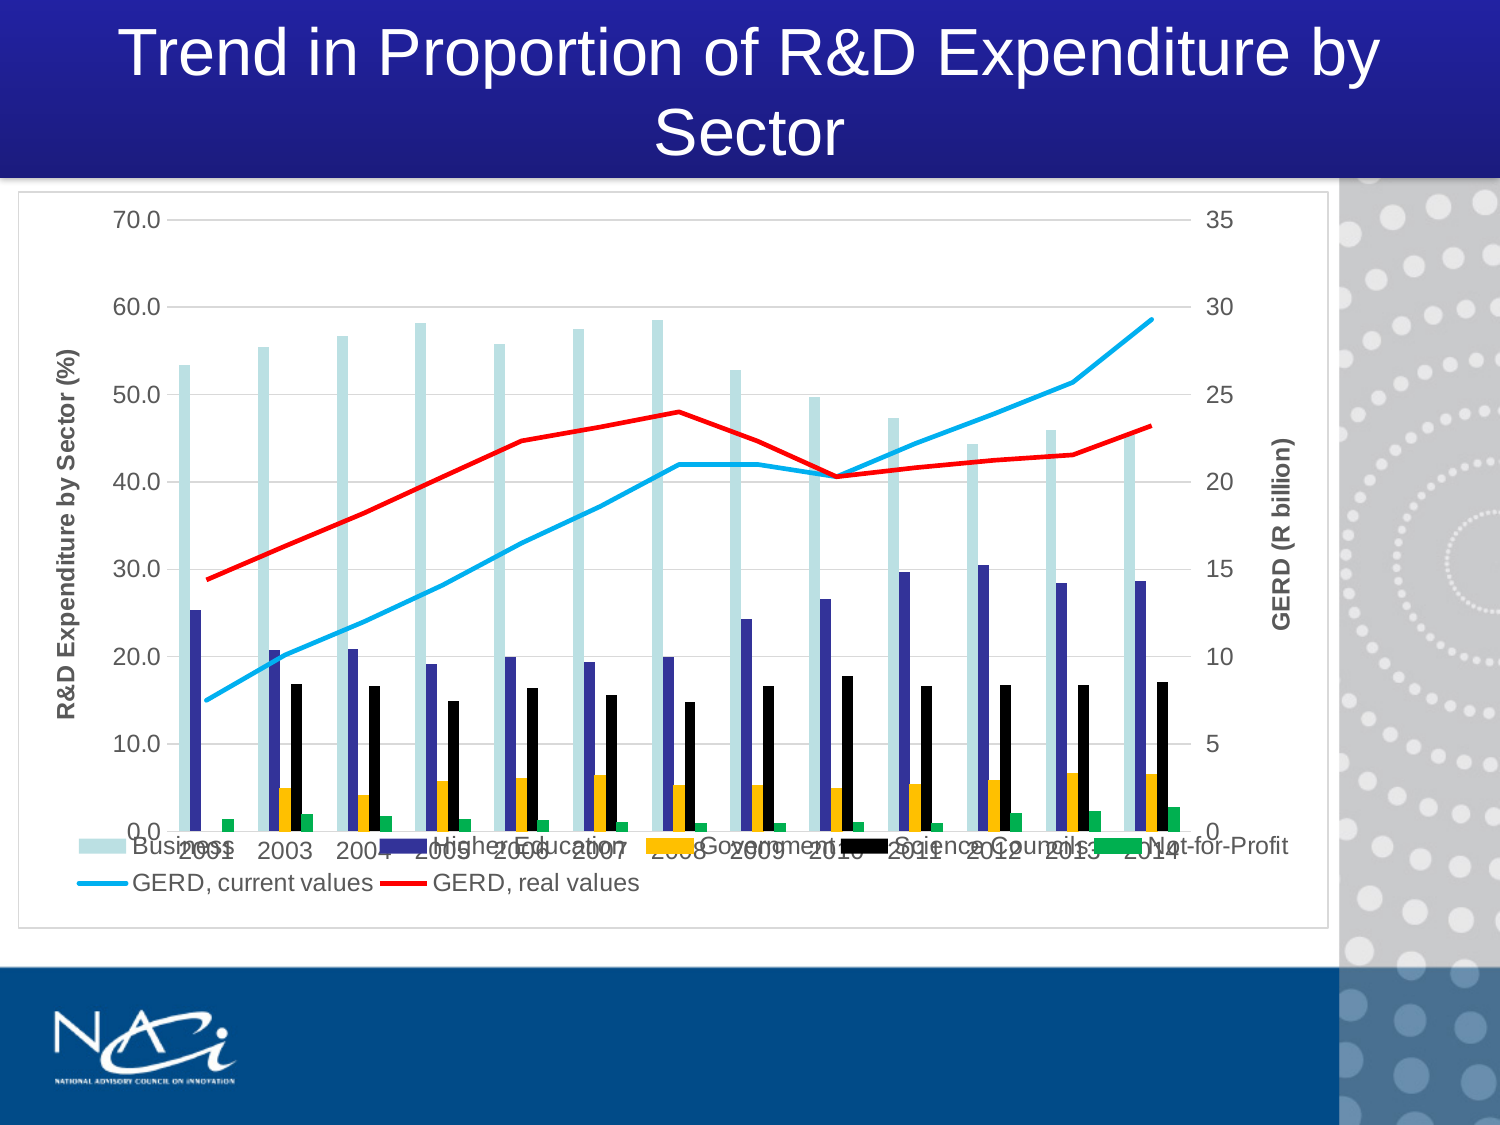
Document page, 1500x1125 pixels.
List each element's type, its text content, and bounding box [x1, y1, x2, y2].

chart [17, 190, 1329, 929]
picture [0, 178, 1500, 1125]
text_box Trend in Proportion of R&D Expenditure by Sector [0, 0, 1500, 178]
